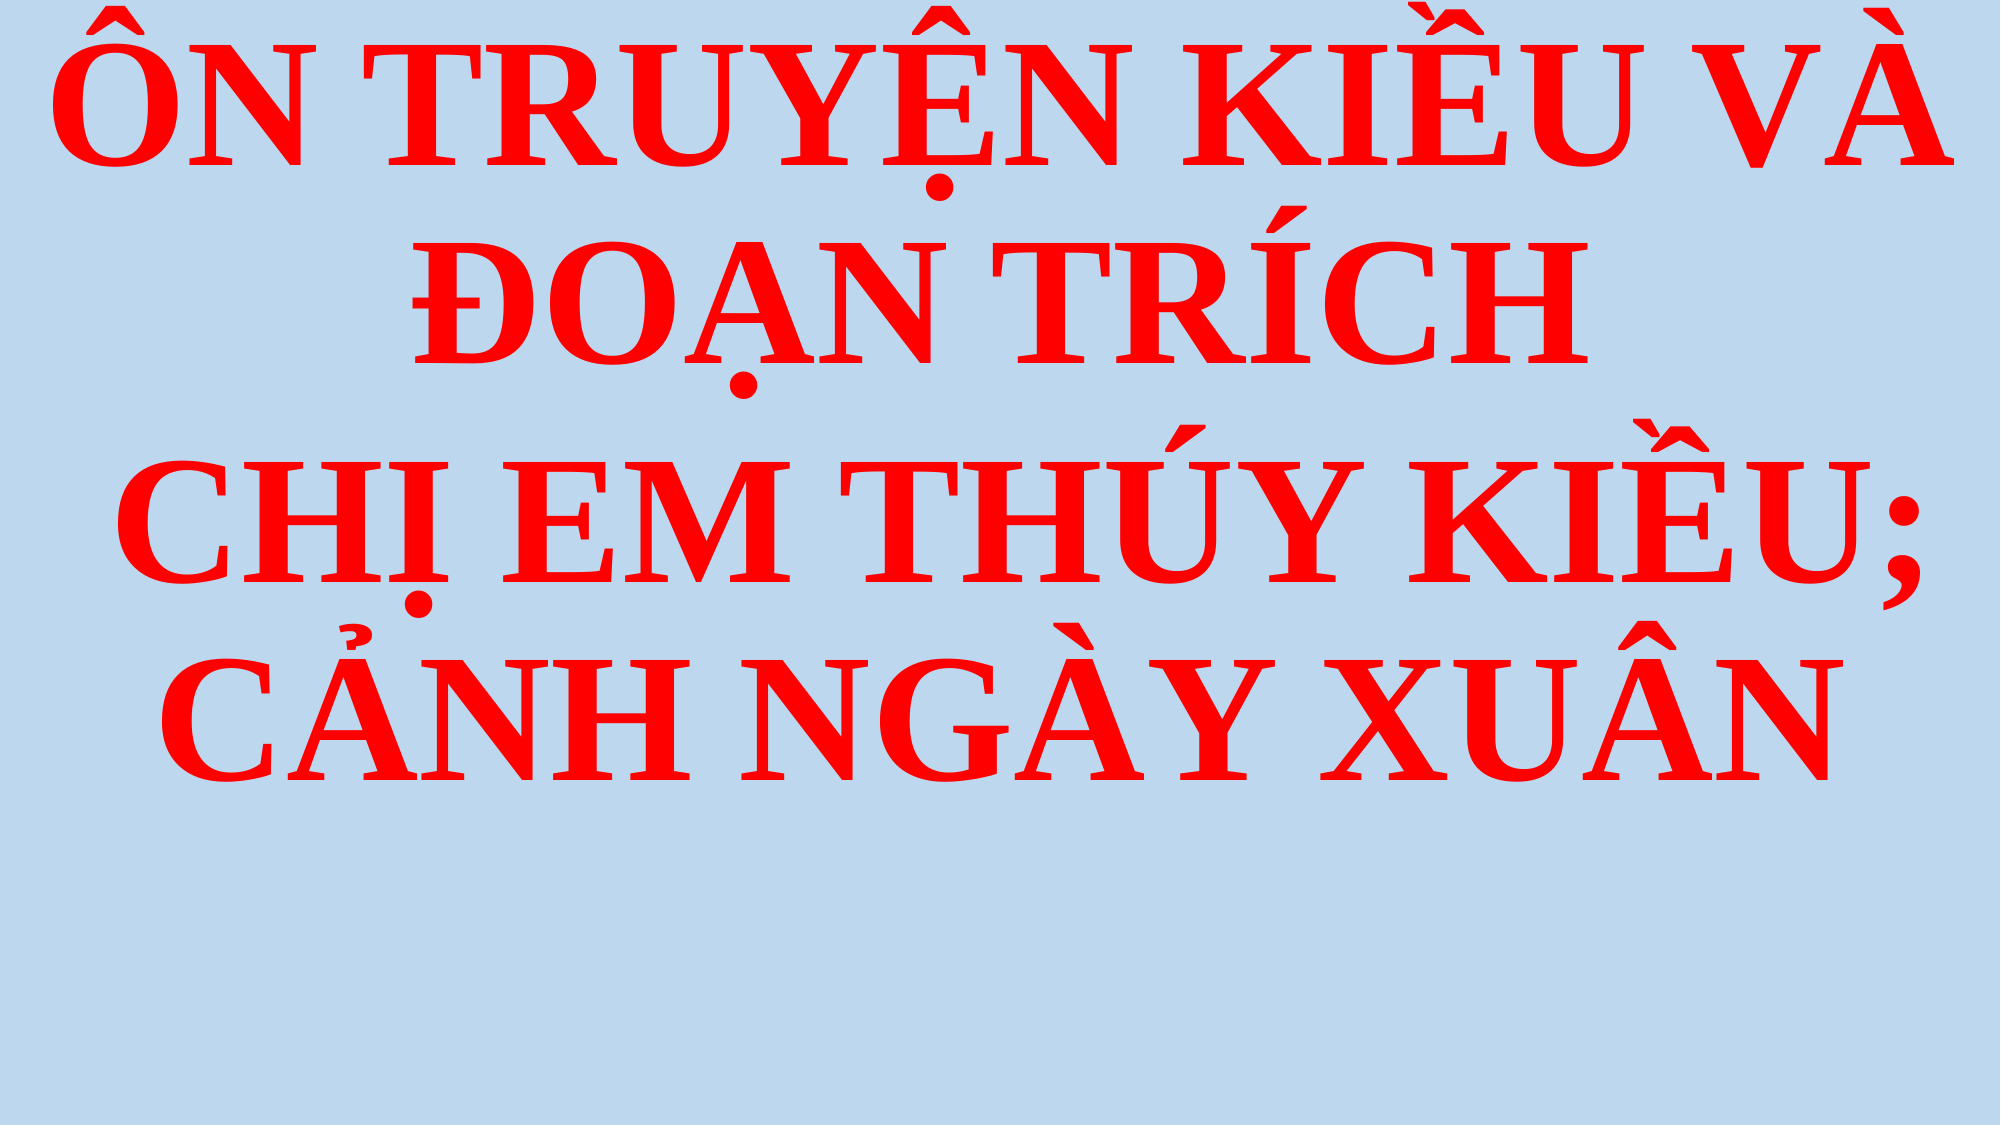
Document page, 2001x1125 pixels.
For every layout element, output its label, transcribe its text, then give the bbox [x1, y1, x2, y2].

subtitle ÔN TRUYỆN KIỀU VÀ ĐOẠN TRÍCH CHỊ EM THÚY KIỀU; CẢNH NGÀY XUÂN [0, 0, 2000, 1125]
